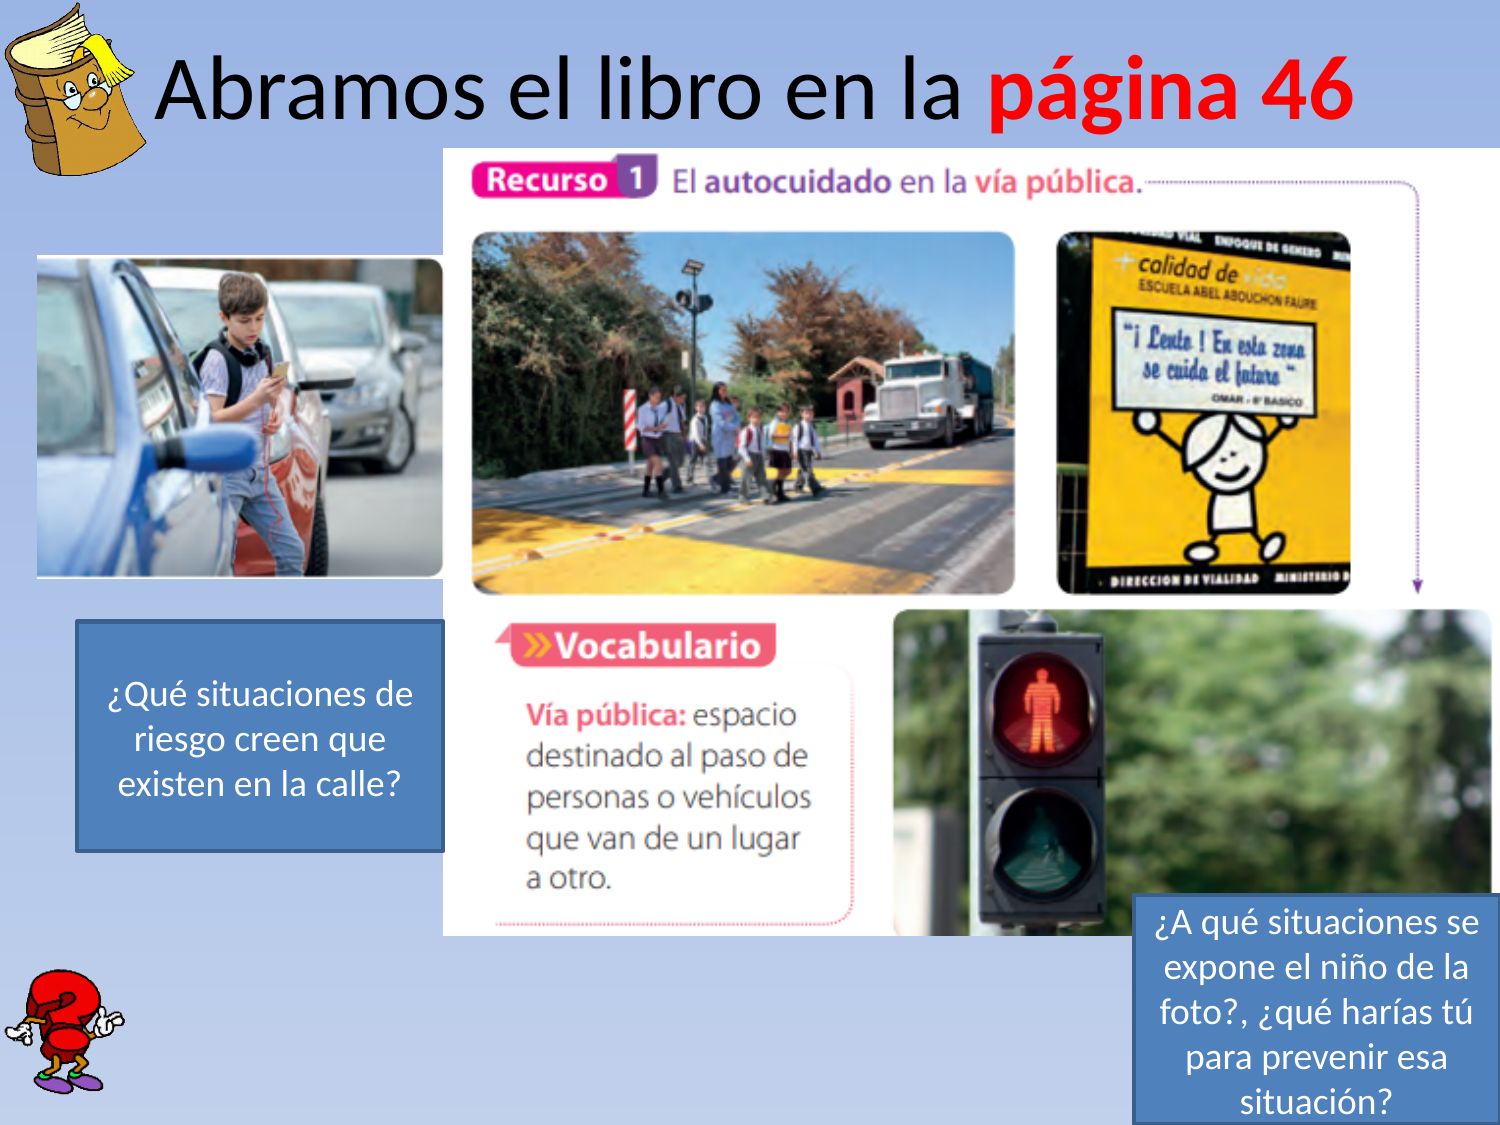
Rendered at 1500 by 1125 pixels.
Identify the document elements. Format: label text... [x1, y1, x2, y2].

picture [37, 148, 1500, 936]
picture [0, 0, 151, 181]
text_box ¿Qué situaciones de riesgo creen que existen en la calle? [75, 619, 437, 853]
text_box ¿A qué situaciones se expone el niño de la foto?, ¿qué harías tú para prevenir esa situación? [1132, 942, 1500, 1125]
title Abramos el libro en la página 46 [154, 5, 1436, 161]
picture [0, 914, 151, 1100]
